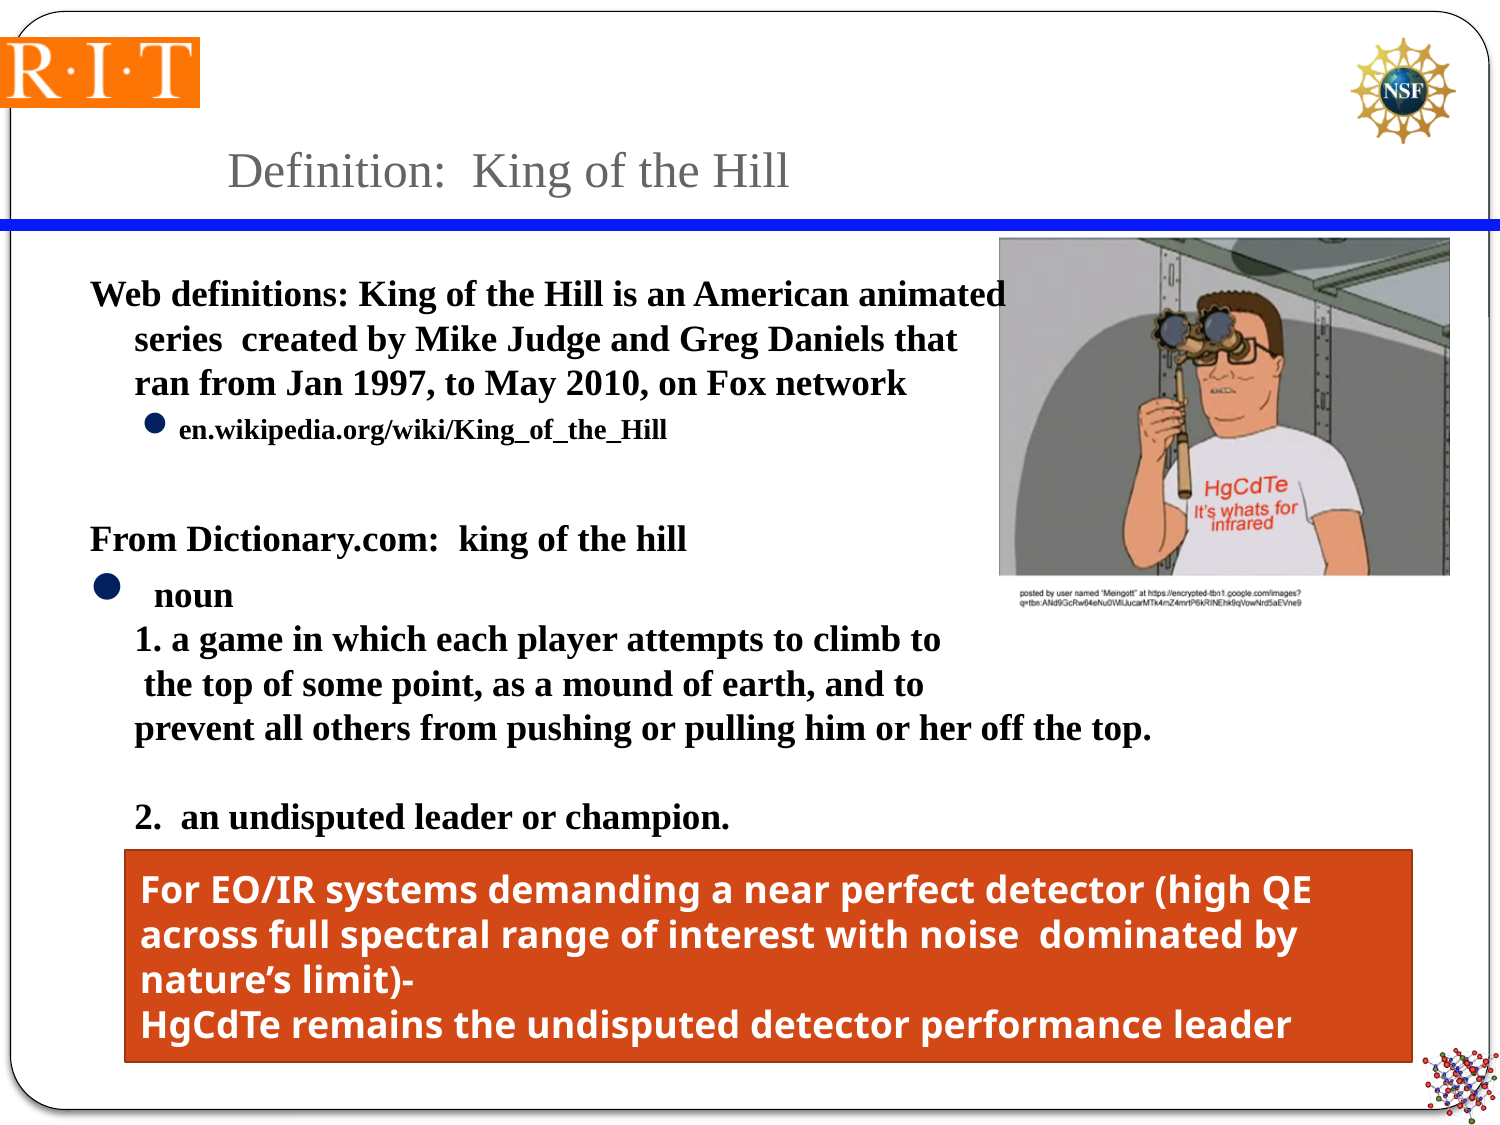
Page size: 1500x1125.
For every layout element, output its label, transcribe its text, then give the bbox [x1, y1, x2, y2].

picture [1350, 37, 1456, 144]
picture [1421, 1047, 1500, 1125]
picture [0, 37, 200, 108]
picture [999, 237, 1451, 610]
title Definition: King of the Hill [212, 62, 1313, 213]
text_box For EO/IR systems demanding a near perfect detector (high QE across full spectral range of interest with noise dominated by nature’s limit)- HgCdTe remains the undisputed detector performance leader [124, 849, 1413, 1063]
list Web definitions: King of the Hill is an American animated series created by Mike Judge and Greg Daniels that ran from Jan 1997, to May 2010, on Fox network en.wikipedia.org/wiki/King_of_the_Hill From Dictionary.com: king of the hill noun 1. a game in which each player attempts to climb to the top of some point, as a mound of earth, and to prevent all others from pushing or pulling him or her off the top. 2. an undisputed leader or champion. [75, 262, 1425, 850]
